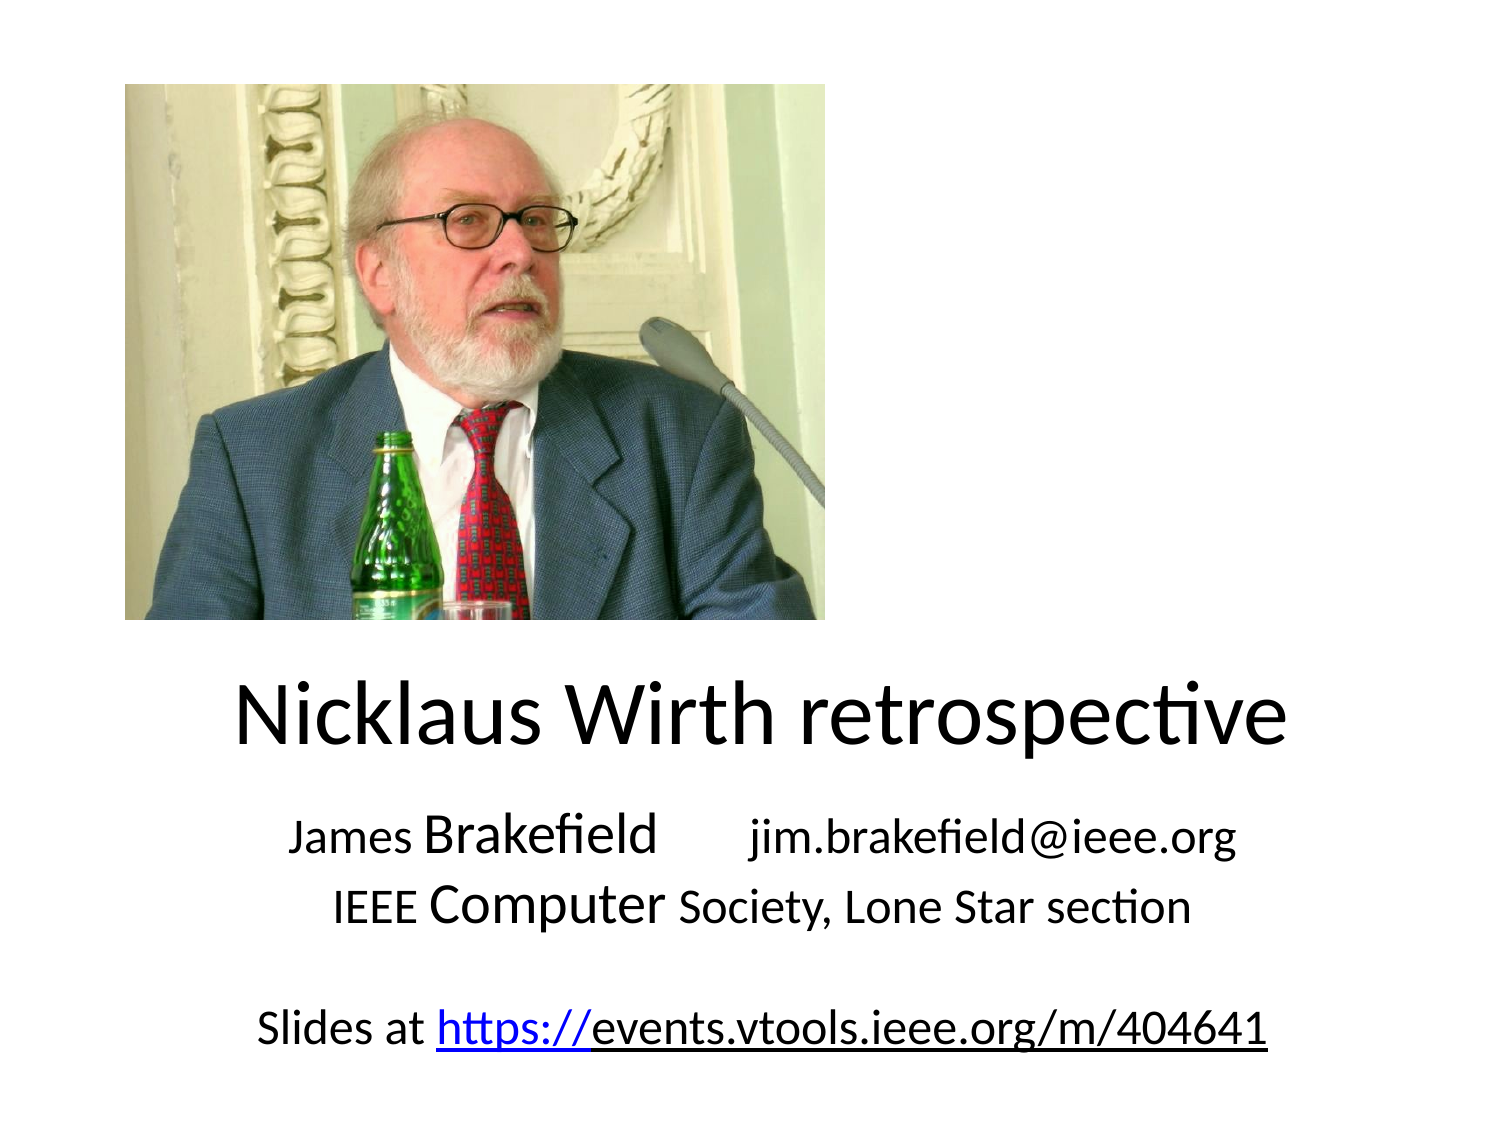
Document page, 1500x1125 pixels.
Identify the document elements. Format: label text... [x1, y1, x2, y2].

title Nicklaus Wirth retrospective [125, 587, 1400, 829]
subtitle James Brakefield jim.brakefield@ieee.org IEEE Computer Society, Lone Star section Slides at https://events.vtools.ieee.org/m/404641 [237, 787, 1288, 1038]
picture [124, 84, 826, 621]
